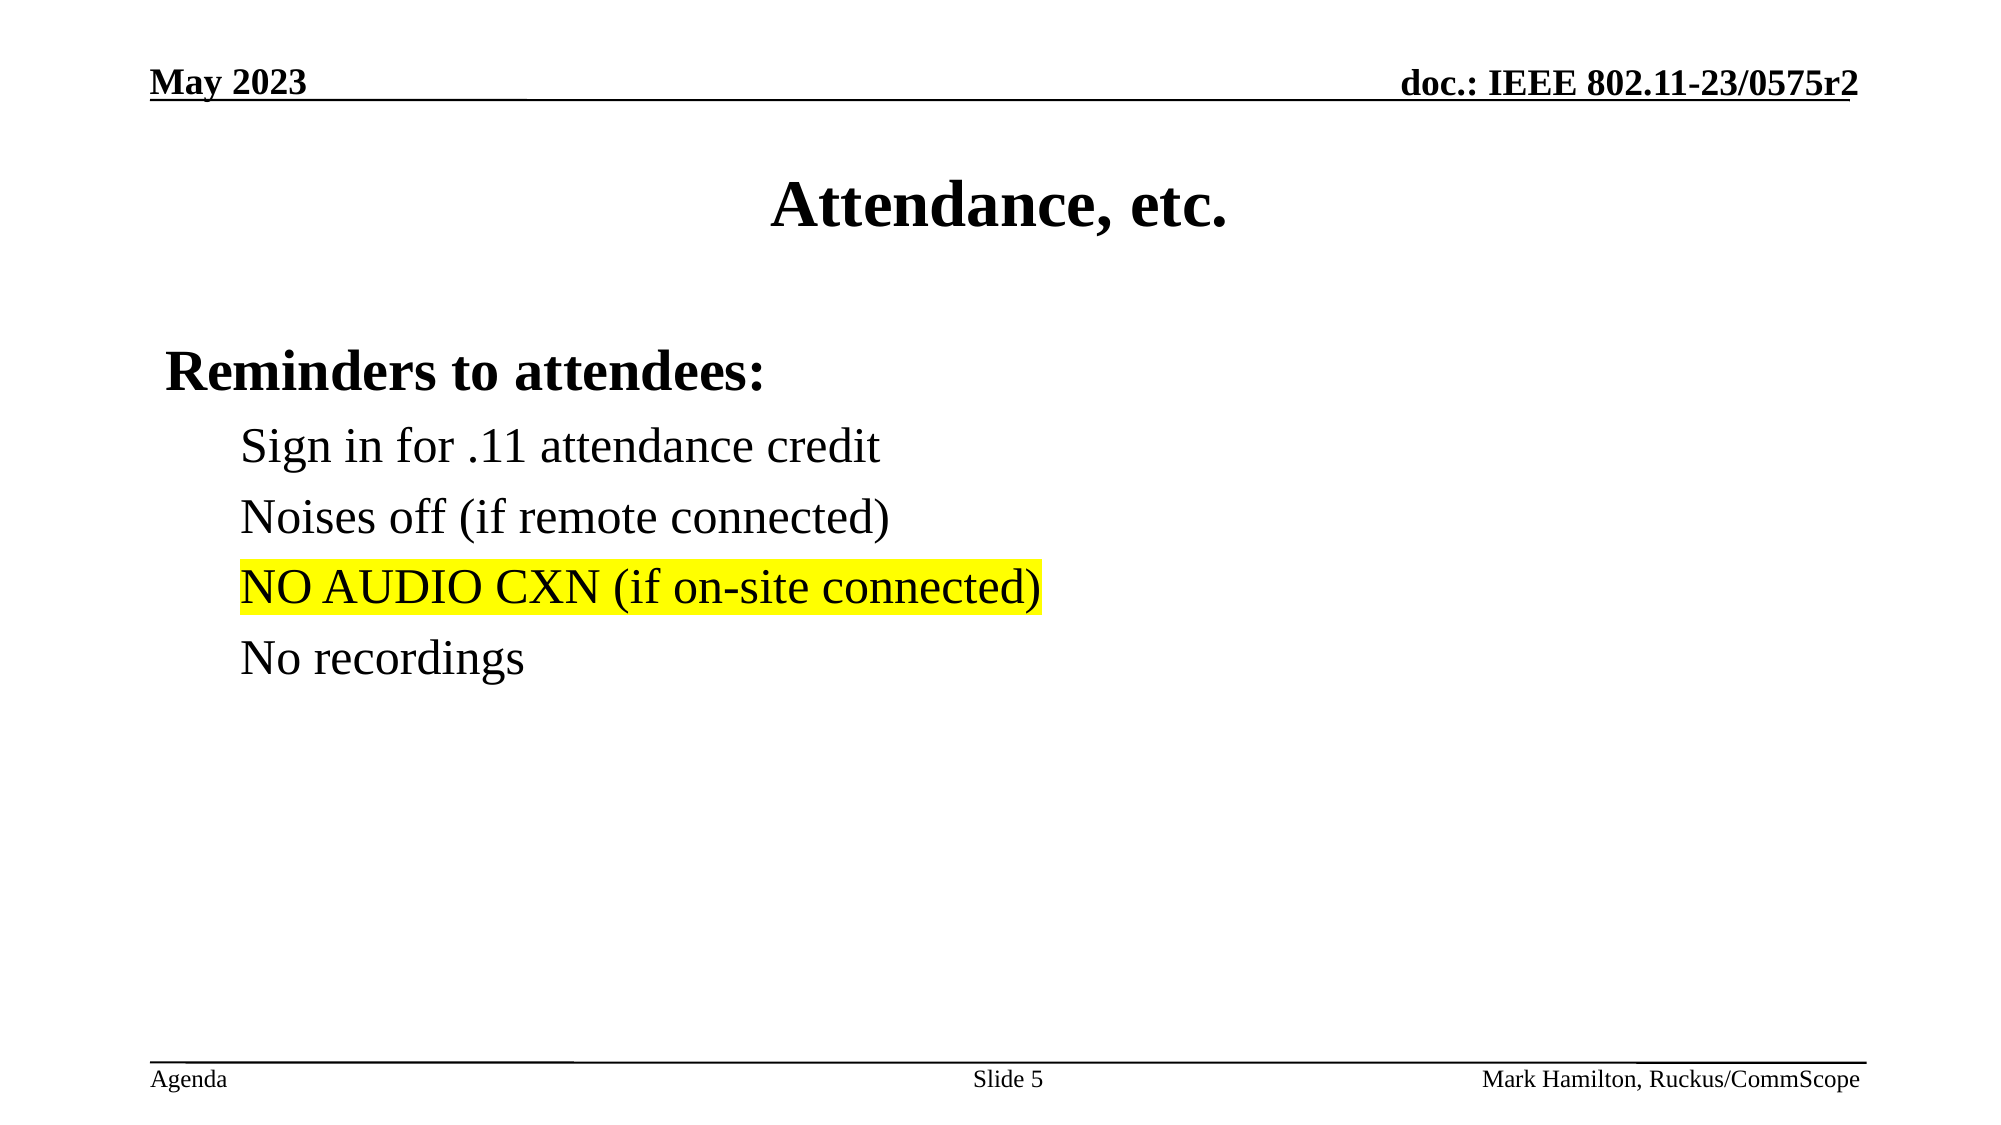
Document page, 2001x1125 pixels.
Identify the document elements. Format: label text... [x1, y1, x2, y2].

title Attendance, etc. [149, 112, 1850, 288]
slide_number Slide 5 [950, 1061, 1067, 1123]
list Reminders to attendees: Sign in for .11 attendance credit Noises off (if remote connected) NO AUDIO CXN (if on-site connected) No recordings [149, 324, 1850, 1000]
